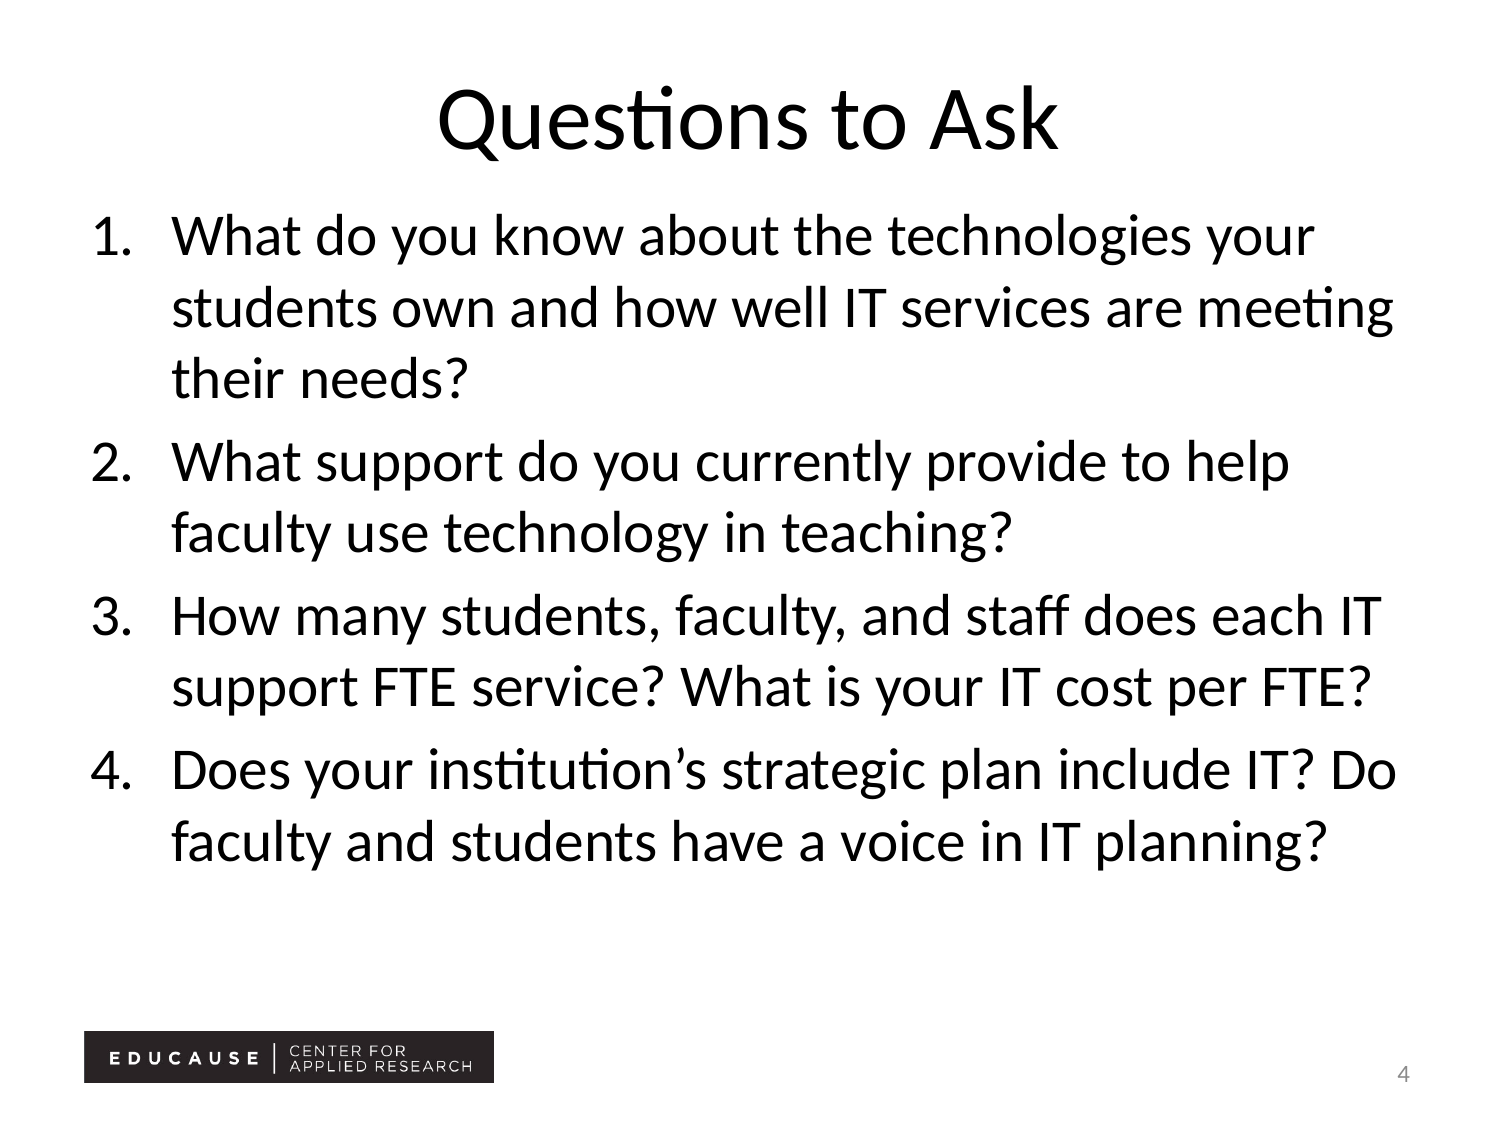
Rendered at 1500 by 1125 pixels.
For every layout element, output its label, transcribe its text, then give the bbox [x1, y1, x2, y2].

picture [84, 1031, 494, 1083]
list What do you know about the technologies your students own and how well IT services are meeting their needs? What support do you currently provide to help faculty use technology in teaching? How many students, faculty, and staff does each IT support FTE service? What is your IT cost per FTE? Does your institution’s strategic plan include IT? Do faculty and students have a voice in IT planning? [75, 188, 1425, 1005]
slide_number 4 [1074, 1042, 1425, 1103]
title Questions to Ask [73, 18, 1424, 207]
